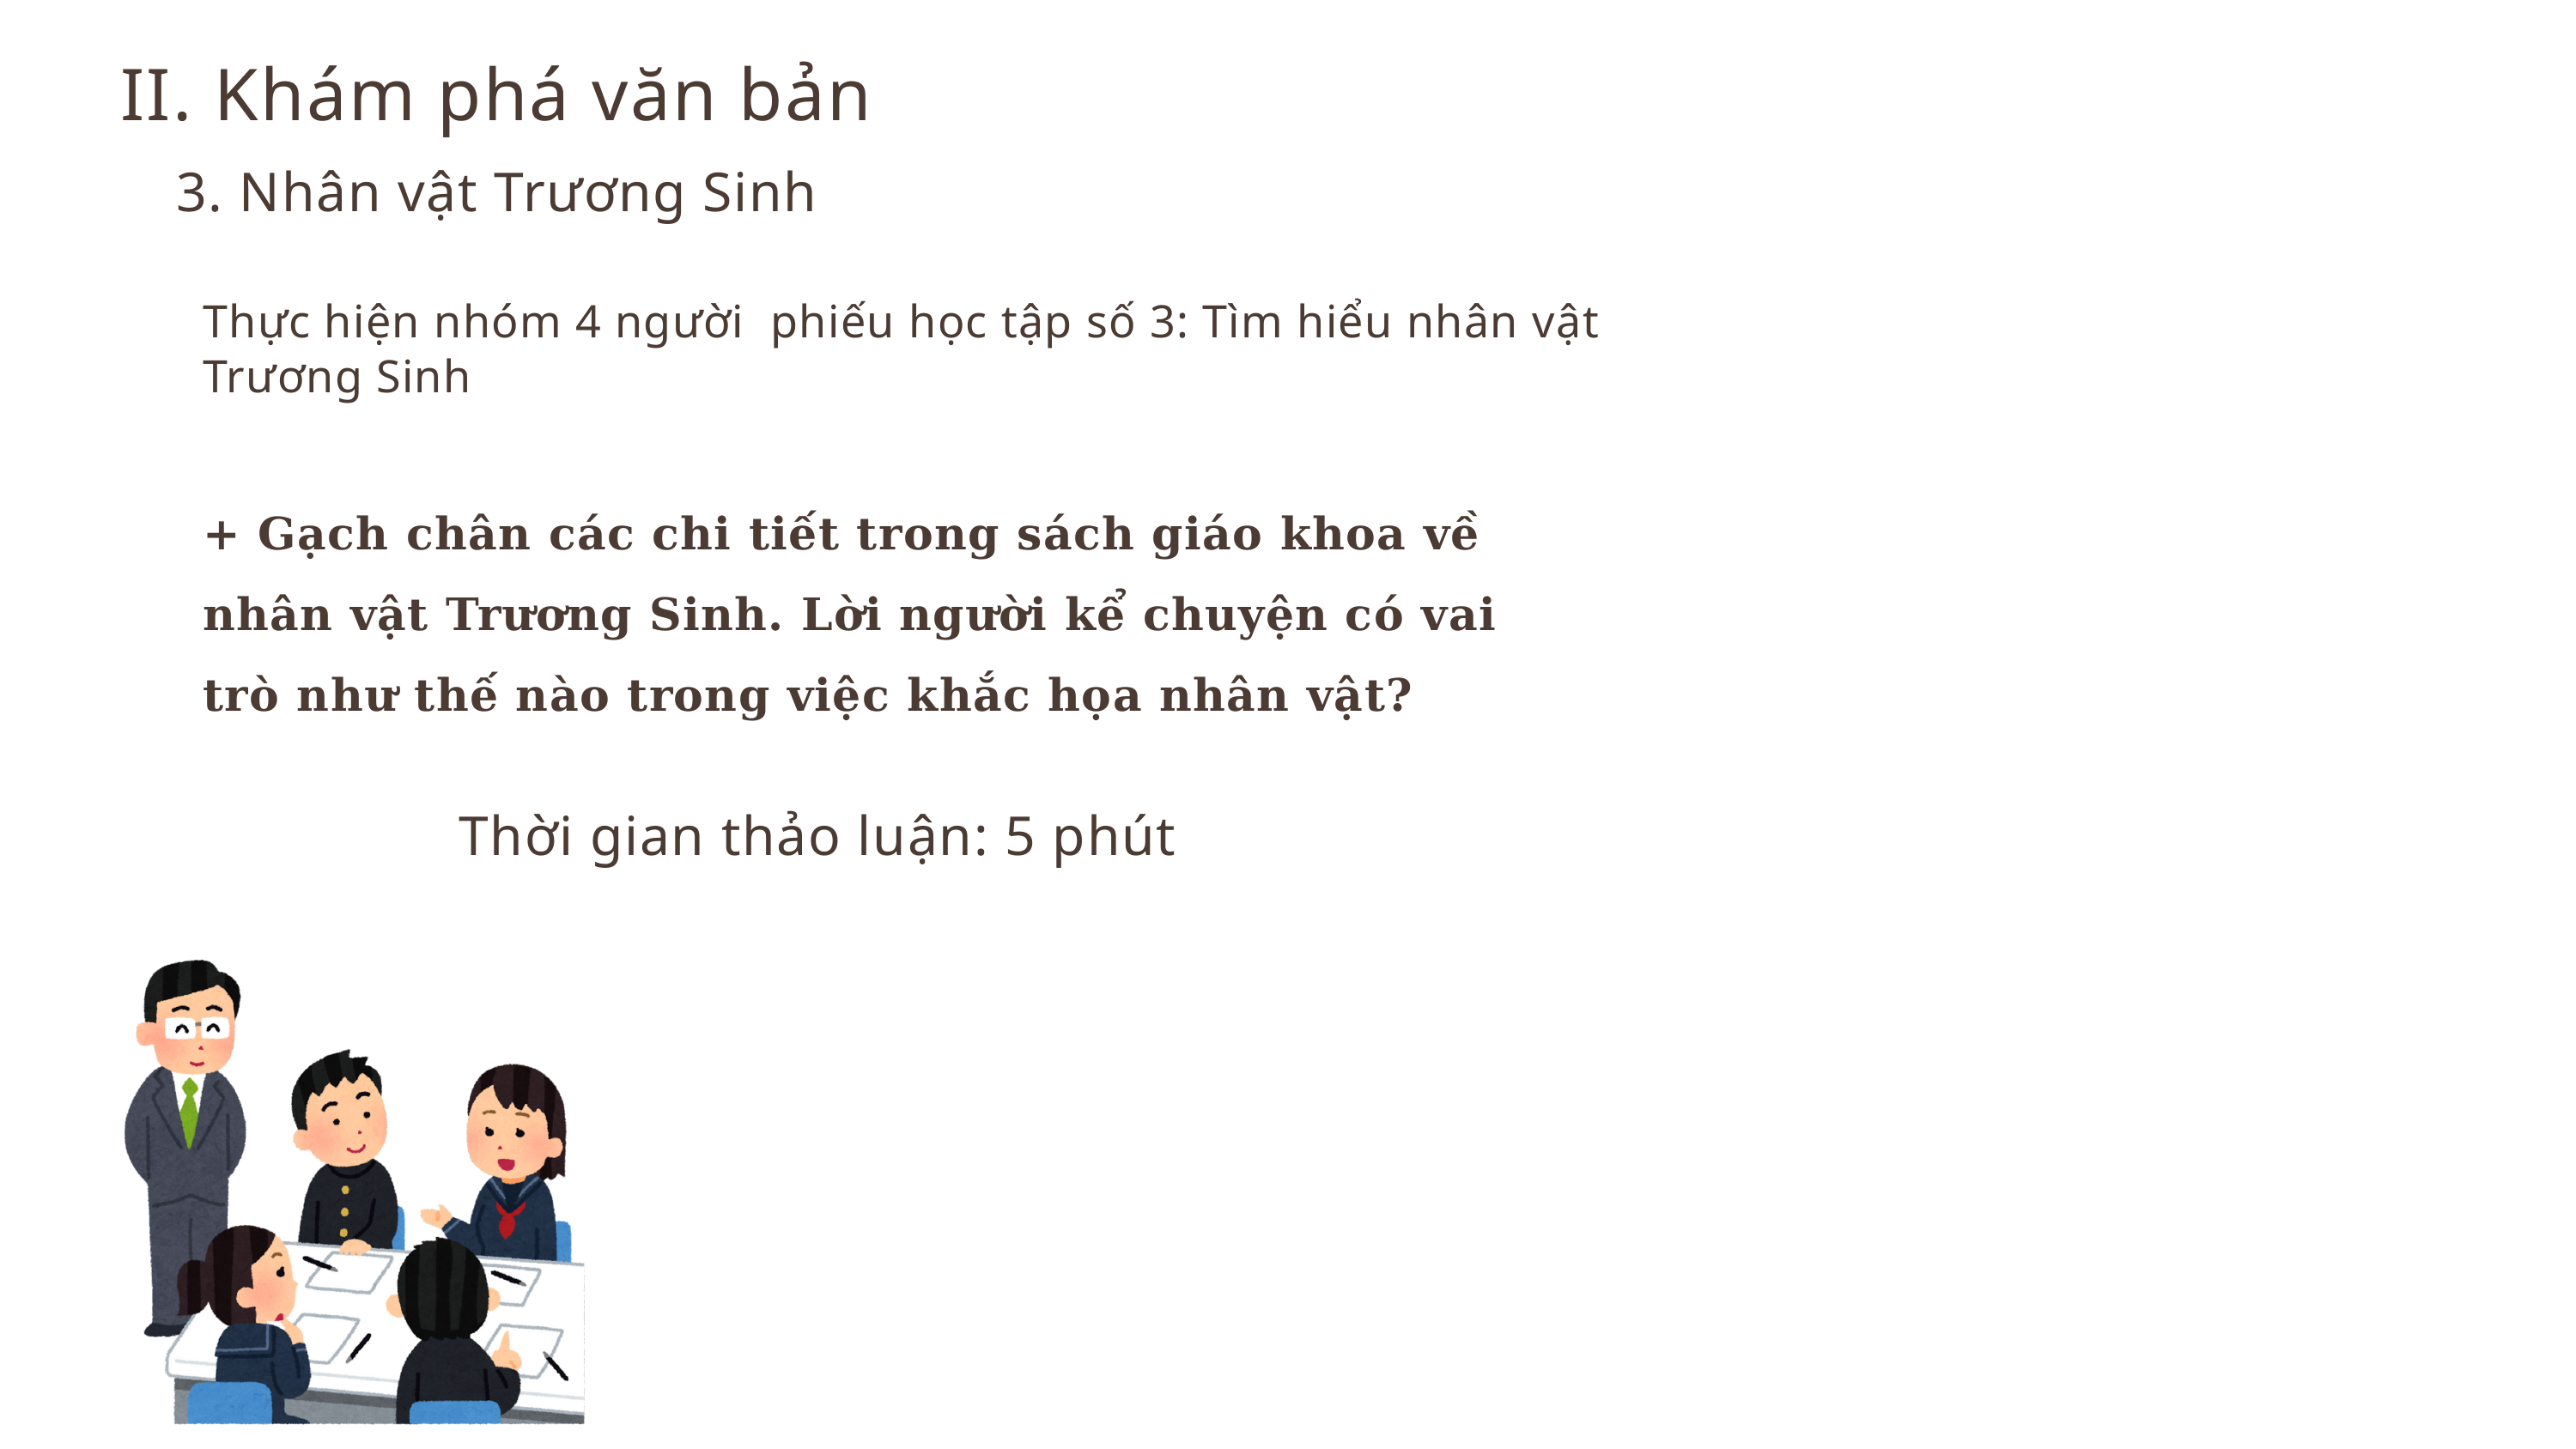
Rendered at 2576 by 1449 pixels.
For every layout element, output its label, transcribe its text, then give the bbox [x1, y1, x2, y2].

text_box 3. Nhân vật Trương Sinh [176, 156, 2208, 222]
text_box Thực hiện nhóm 4 người phiếu học tập số 3: Tìm hiểu nhân vật Trương Sinh [203, 292, 1654, 402]
text_box II. Khám phá văn bản [120, 47, 2152, 136]
text_box Thời gian thảo luận: 5 phút [343, 800, 1293, 867]
text_box + Gạch chân các chi tiết trong sách giáo khoa về nhân vật Trương Sinh. Lời người kể chuyện có vai trò như thế nào trong việc khắc họa nhân vật? [203, 423, 1557, 720]
text_box [124, 959, 586, 1425]
